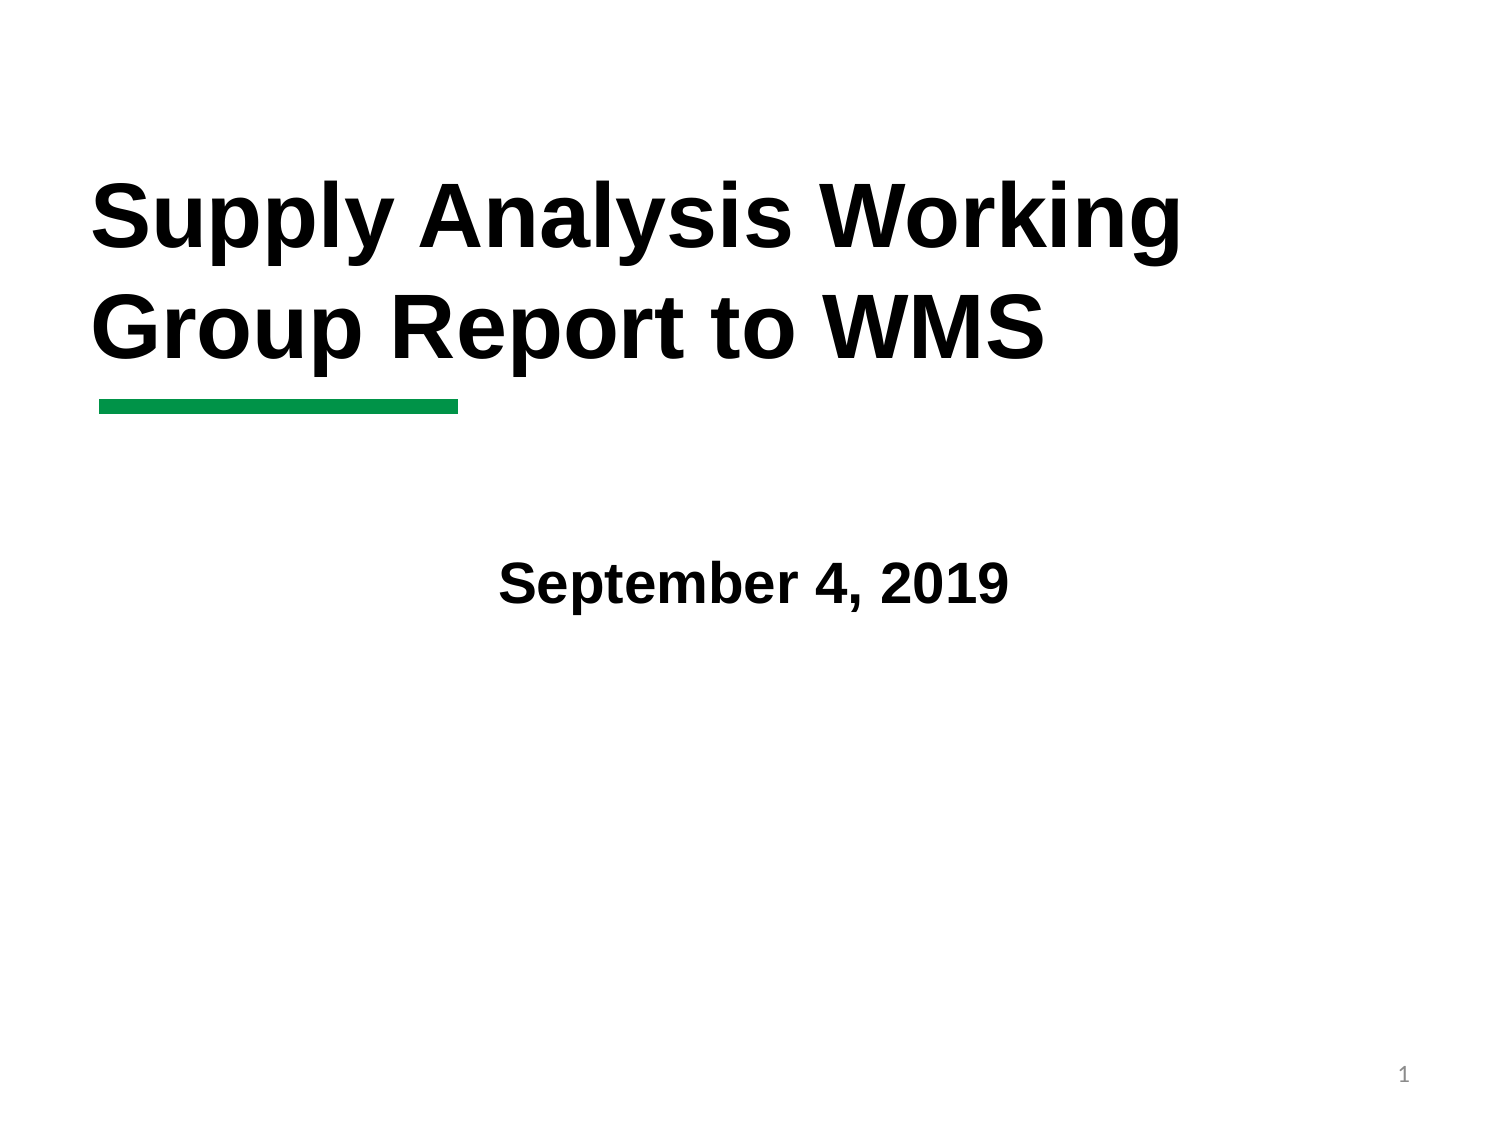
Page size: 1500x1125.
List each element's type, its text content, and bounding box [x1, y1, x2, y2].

picture [99, 399, 459, 415]
title Supply Analysis Working Group Report to WMS [75, 45, 1425, 488]
list September 4, 2019 [99, 537, 1425, 713]
slide_number 1 [1074, 1042, 1425, 1103]
